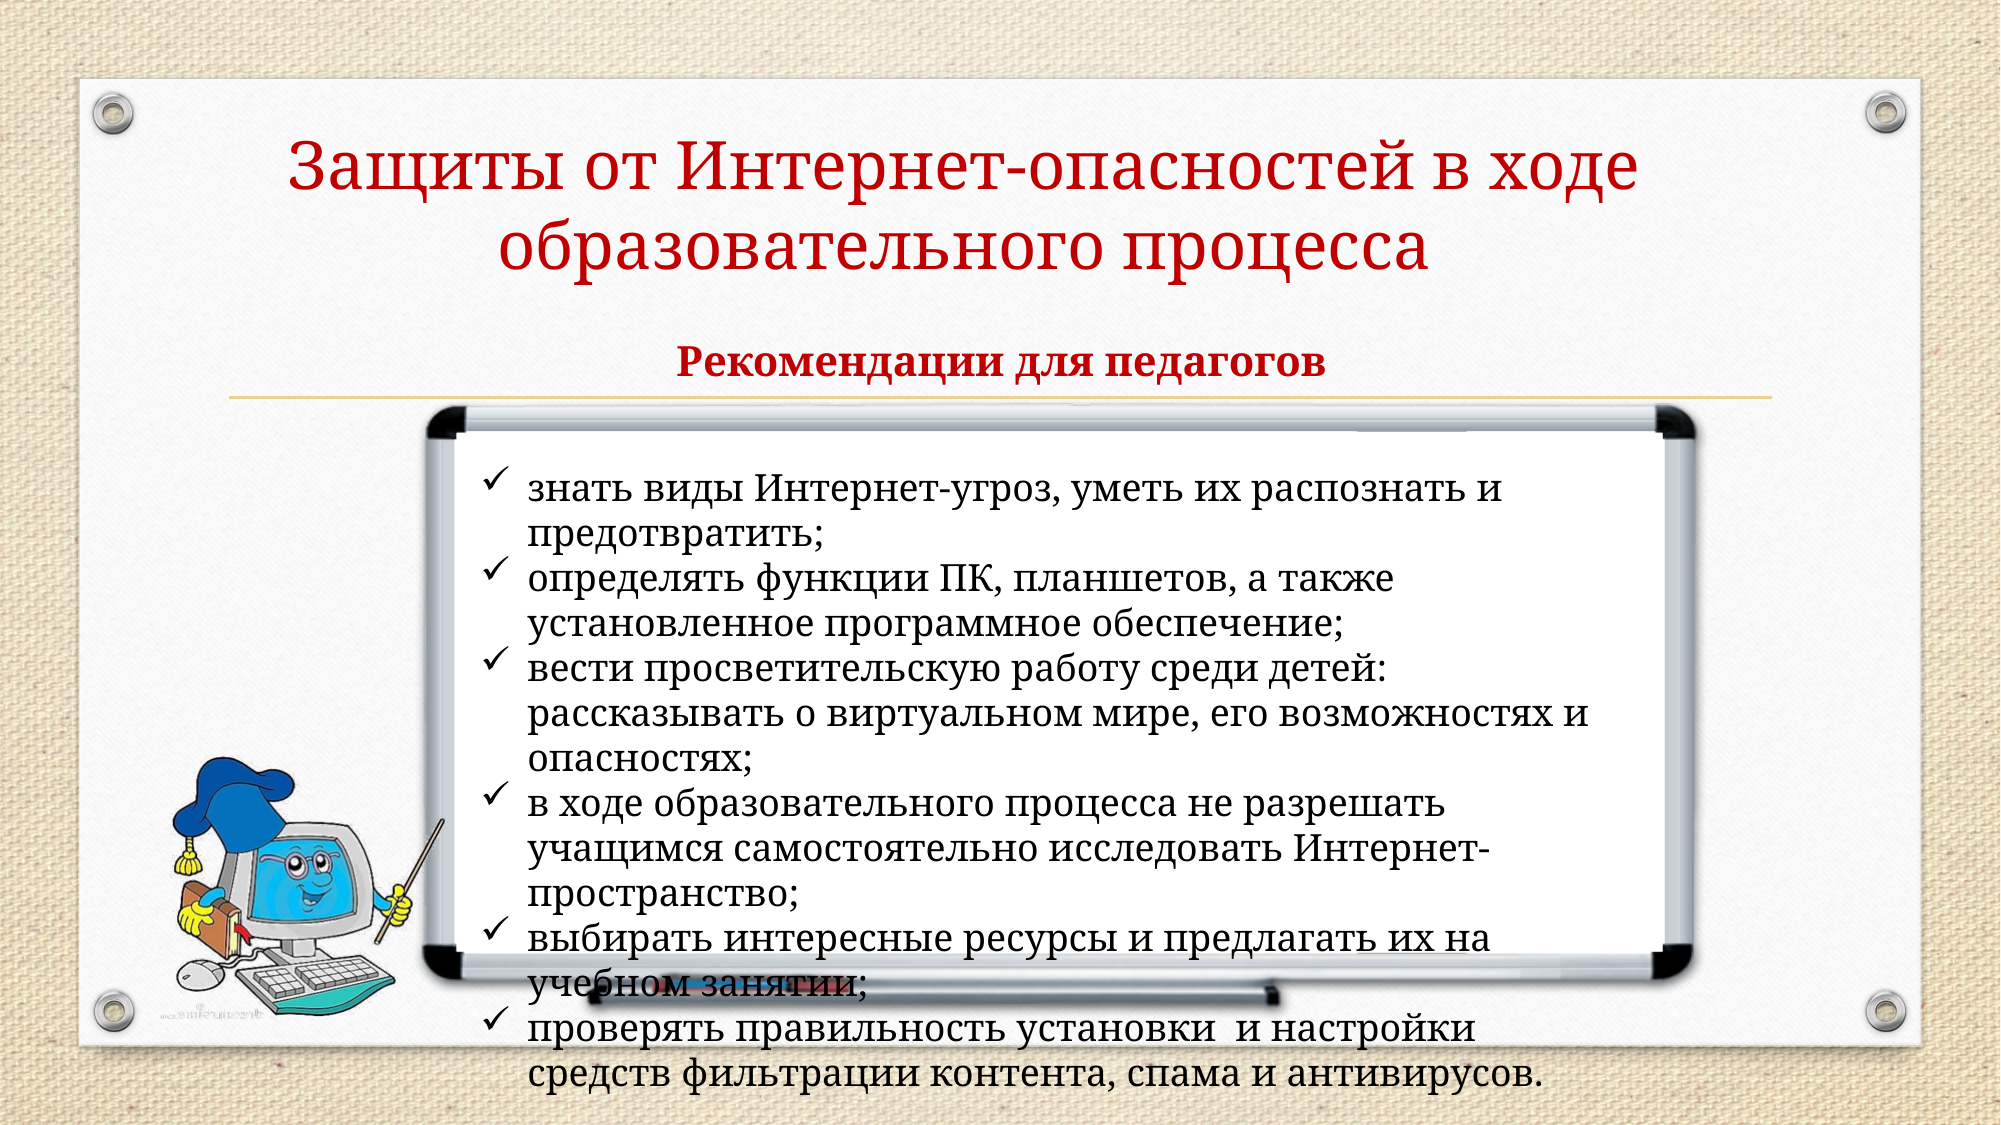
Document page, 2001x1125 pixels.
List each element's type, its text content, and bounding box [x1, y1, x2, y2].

text_box знать виды Интернет-угроз, уметь их распознать и предотвратить; определять функции ПК, планшетов, а также установленное программное обеспечение; вести просветительскую работу среди детей: рассказывать о виртуальном мире, его возможностях и опасностях; в ходе образовательного процесса не разрешать учащимся самостоятельно исследовать Интернет-пространство; выбирать интересные ресурсы и предлагать их на учебном занятии; проверять правильность установки и настройки средств фильтрации контента, спама и антивирусов. [465, 1022, 1634, 1102]
picture [0, 0, 2001, 1125]
text_box Рекомендации для педагогов [231, 327, 1772, 392]
title Защиты от Интернет-опасностей в ходе образовательного процесса [176, 95, 1752, 310]
